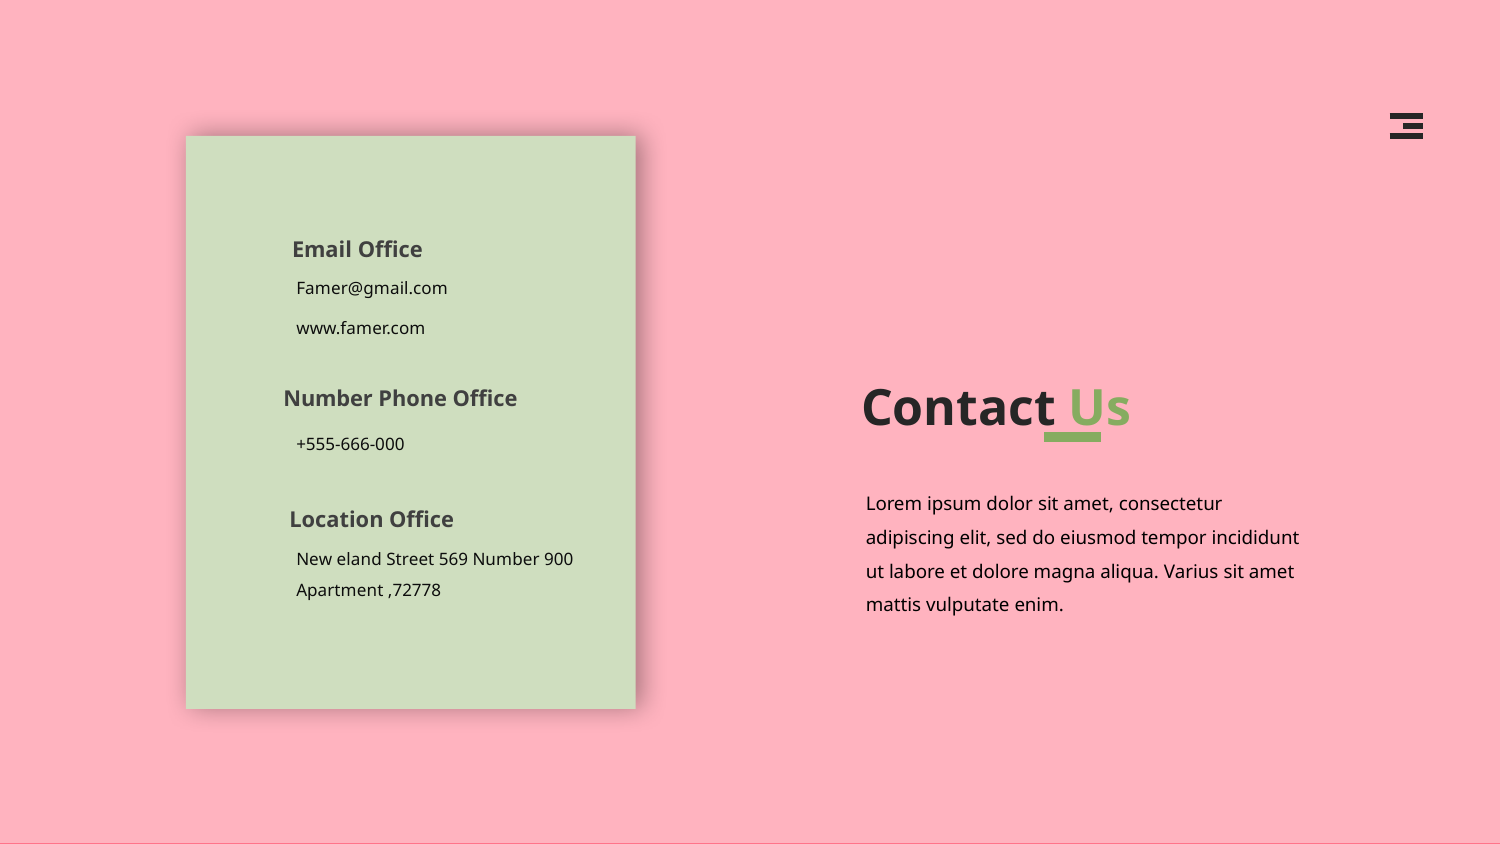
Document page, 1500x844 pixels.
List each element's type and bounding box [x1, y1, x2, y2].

text_box [860, 377, 1307, 437]
picture [0, 0, 1500, 844]
text_box [1389, 116, 1423, 136]
